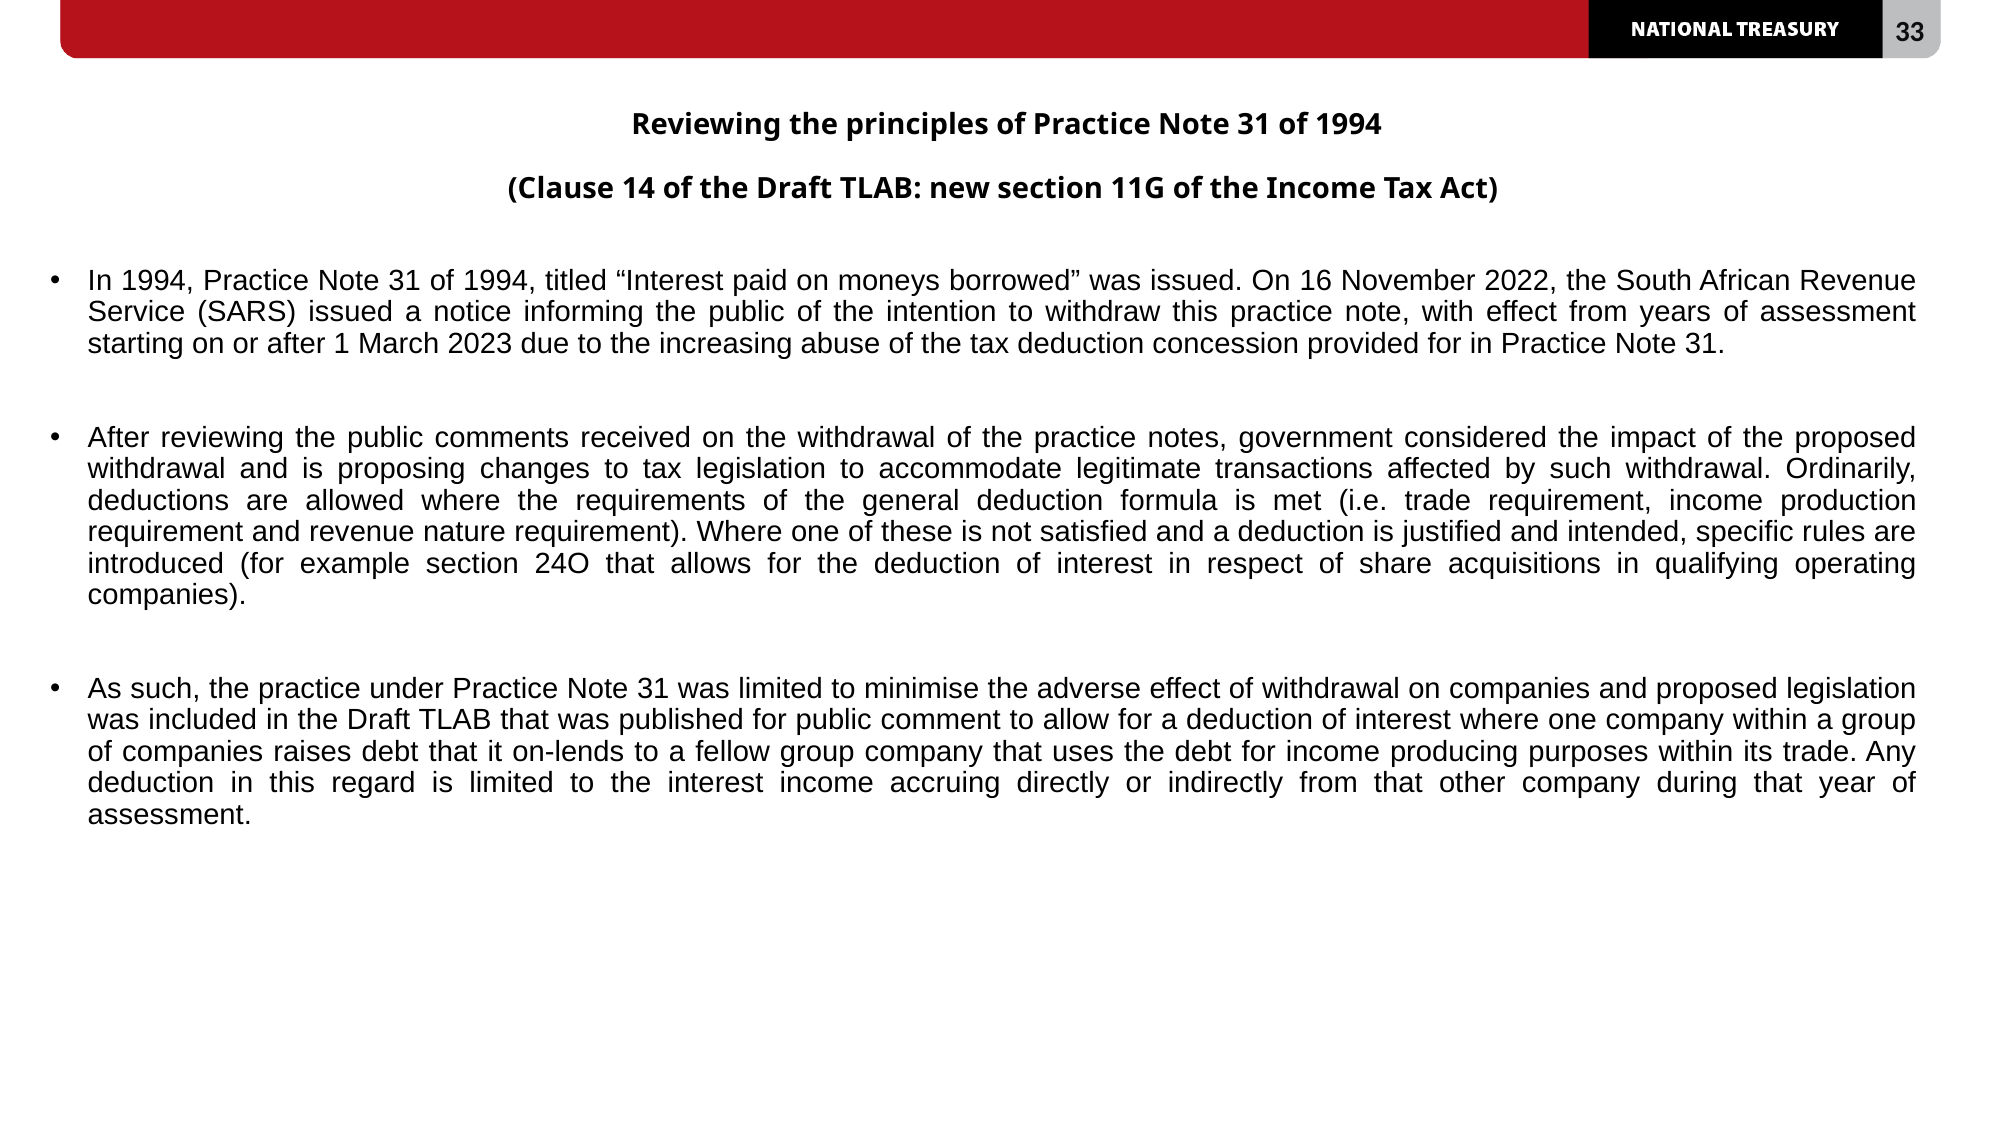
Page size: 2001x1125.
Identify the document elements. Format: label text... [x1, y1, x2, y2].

picture [1, 0, 1999, 1125]
title Reviewing the principles of Practice Note 31 of 1994 (Clause 14 of the Draft TLAB: new section 11G of the Income Tax Act) [14, 63, 2000, 218]
list In 1994, Practice Note 31 of 1994, titled “Interest paid on moneys borrowed” was issued. On 16 November 2022, the South African Revenue Service (SARS) issued a notice informing the public of the intention to withdraw this practice note, with effect from years of assessment starting on or after 1 March 2023 due to the increasing abuse of the tax deduction concession provided for in Practice Note 31. After reviewing the public comments received on the withdrawal of the practice notes, government considered the impact of the proposed withdrawal and is proposing changes to tax legislation to accommodate legitimate transactions affected by such withdrawal. Ordinarily, deductions are allowed where the requirements of the general deduction formula is met (i.e. trade requirement, income production requirement and revenue nature requirement). Where one of these is not satisfied and a deduction is justified and intended, specific rules are introduced (for example section 24O that allows for the deduction of interest in respect of share acquisitions in qualifying operating companies). As such, the practice under Practice Note 31 was limited to minimise the adverse effect of withdrawal on companies and proposed legislation was included in the Draft TLAB that was published for public comment to allow for a deduction of interest where one company within a group of companies raises debt that it on-lends to a fellow group company that uses the debt for income producing purposes within its trade. Any deduction in this regard is limited to the interest income accruing directly or indirectly from that other company during that year of assessment. [35, 257, 1935, 1087]
